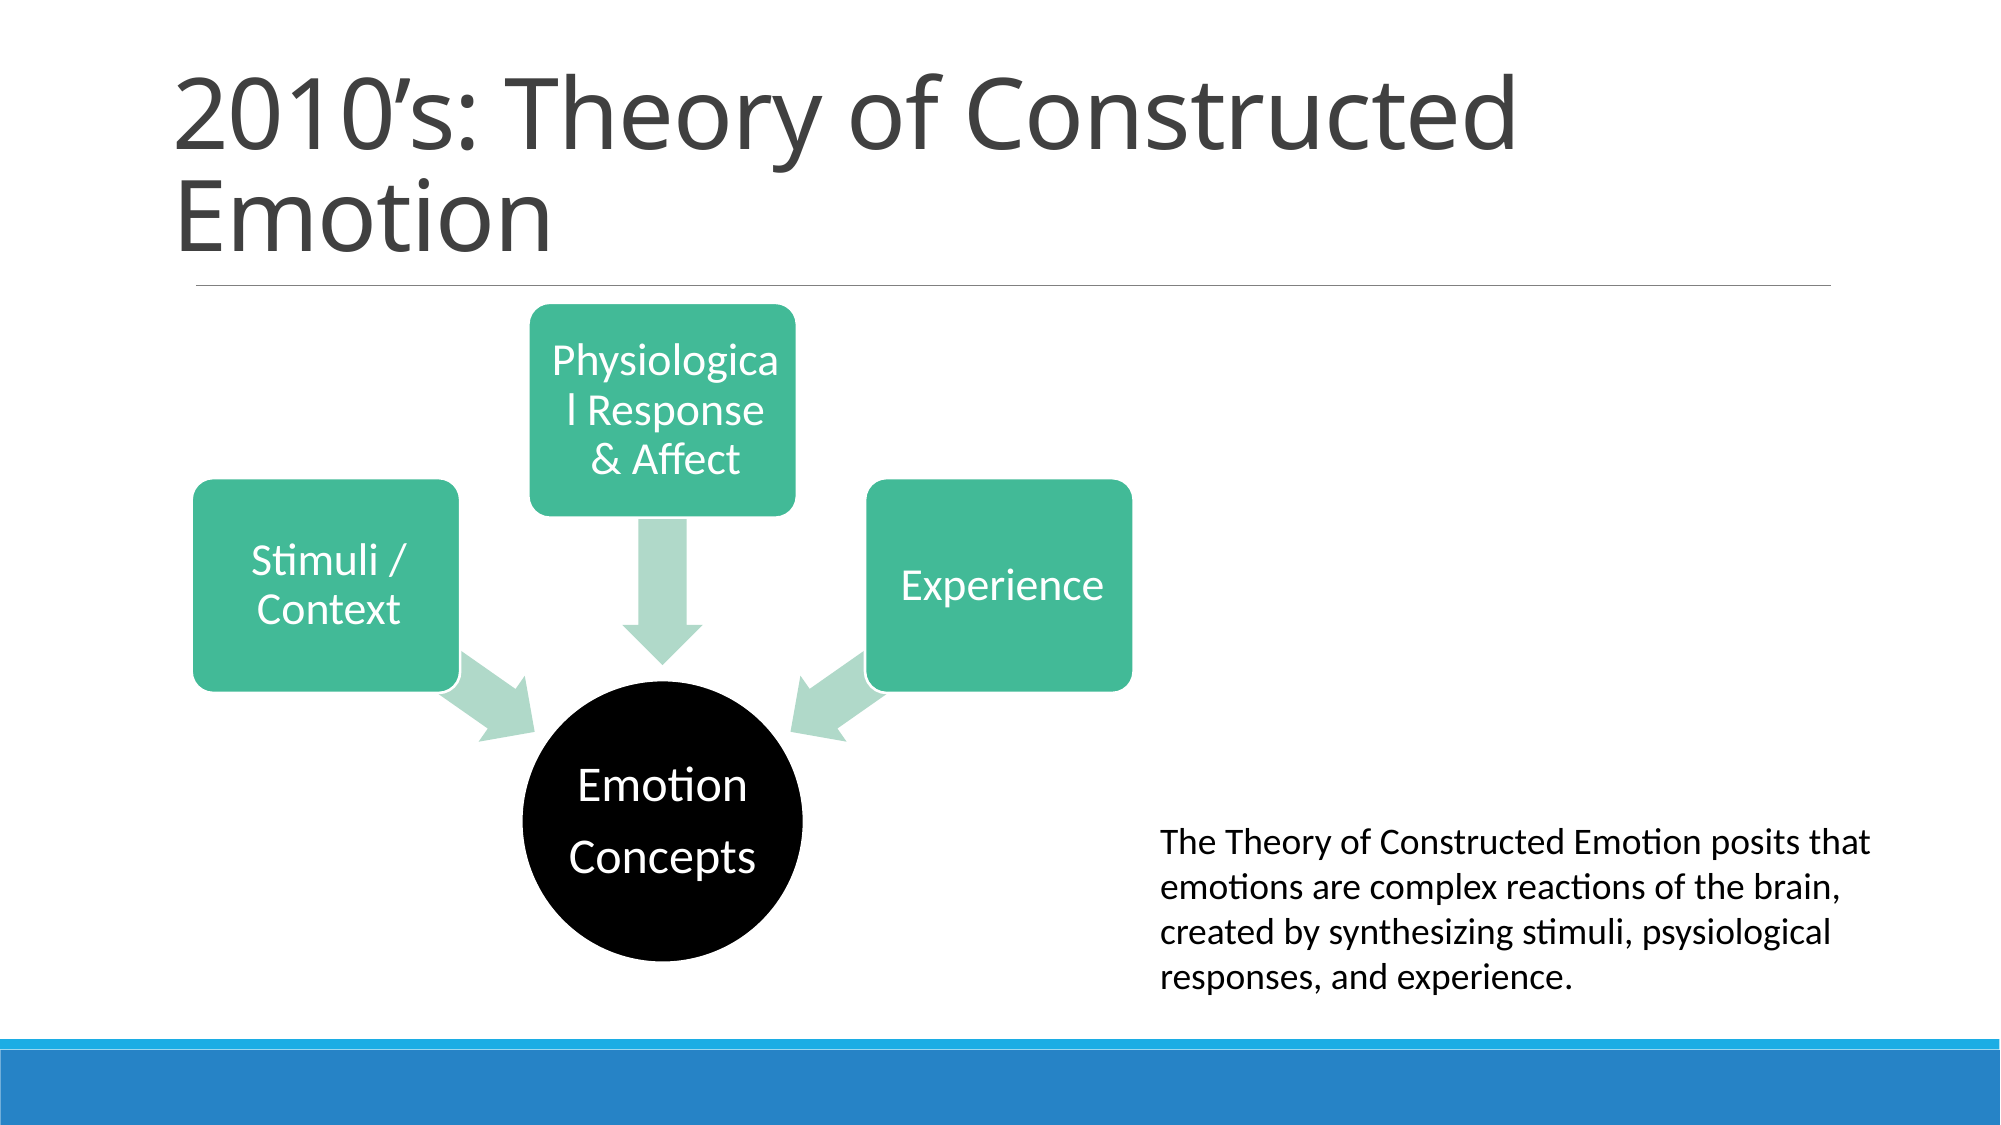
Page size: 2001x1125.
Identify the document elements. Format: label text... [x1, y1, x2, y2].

title 2010’s: Theory of Constructed Emotion [157, 61, 1883, 279]
text_box The Theory of Constructed Emotion posits that emotions are complex reactions of the brain, created by synthesizing stimuli, psysiological responses, and experience. [1145, 809, 1908, 1005]
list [179, 302, 1146, 964]
